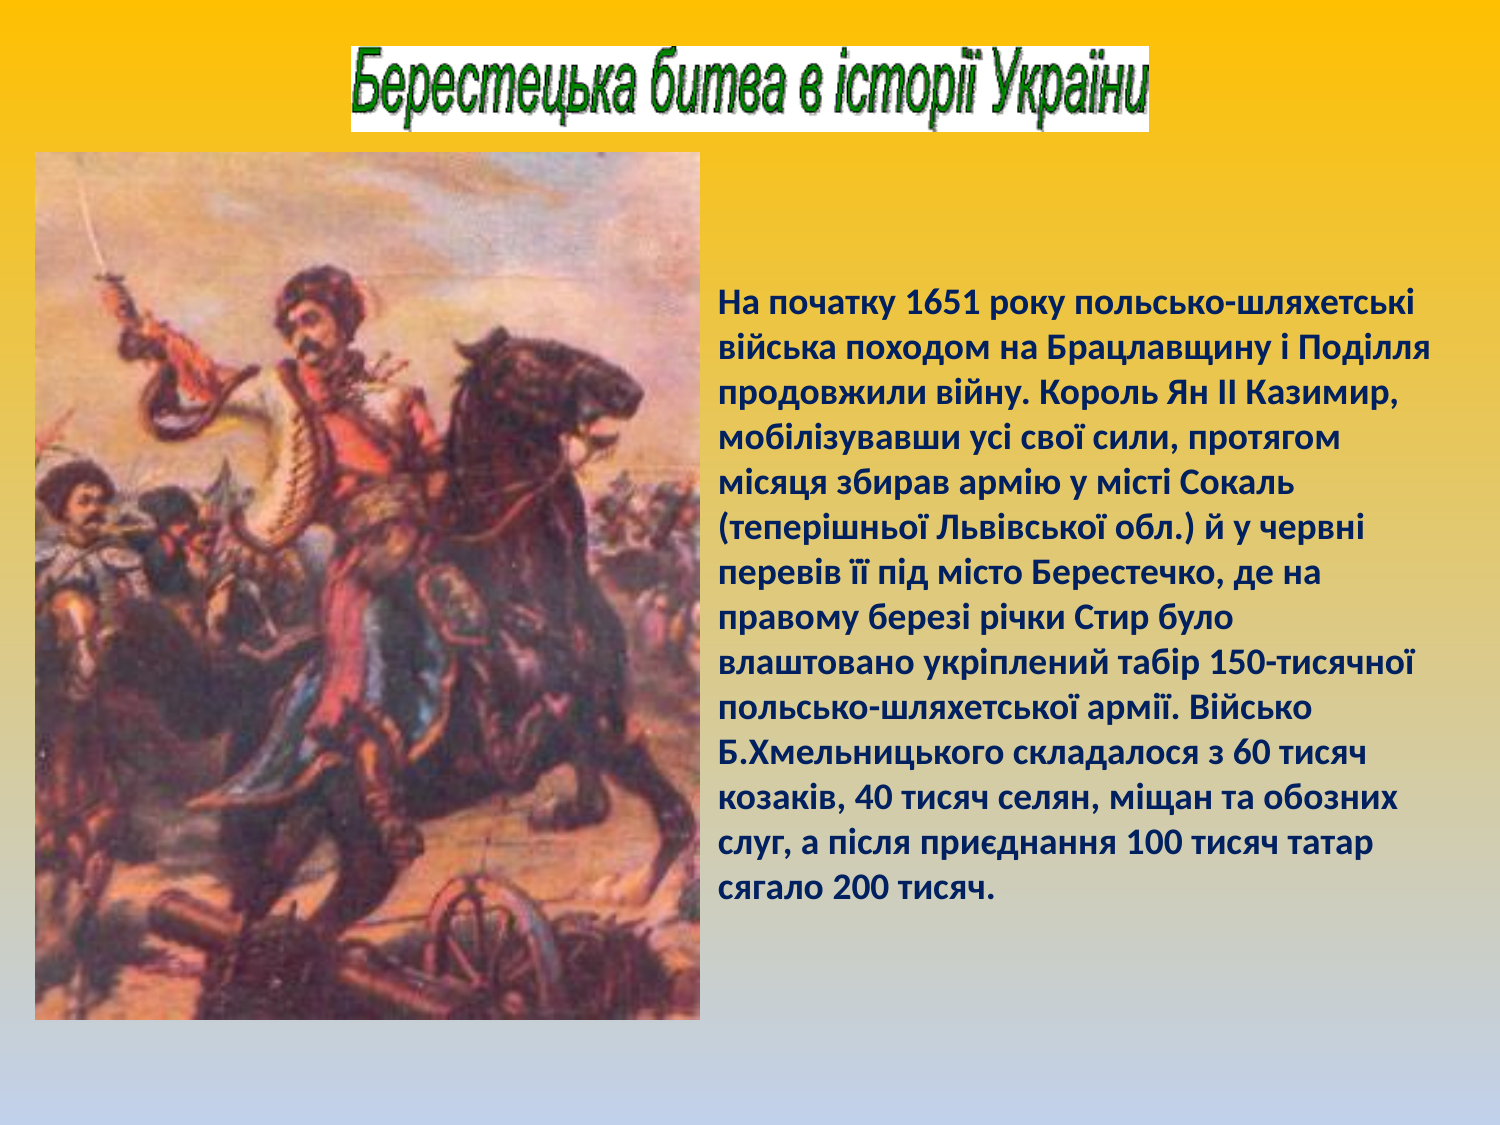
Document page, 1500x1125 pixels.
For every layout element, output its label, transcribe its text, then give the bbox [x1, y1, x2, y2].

picture [351, 46, 1149, 132]
text_box На початку 1651 року польсько-шляхетські війська походом на Брацлавщину і Поділля продовжили війну. Король Ян ІІ Казимир, мобілізувавши усі свої сили, протягом місяця збирав армію у місті Сокаль (теперішньої Львівської обл.) й у червні перевів її під місто Берестечко, де на правому березі річки Стир було влаштовано укріплений табір 150-тисячної польсько-шляхетської армії. Військо Б.Хмельницького складалося з 60 тисяч козаків, 40 тисяч селян, міщан та обозних слуг, а після приєднання 100 тисяч татар сягало 200 тисяч. [705, 269, 1453, 915]
picture [34, 152, 701, 1020]
